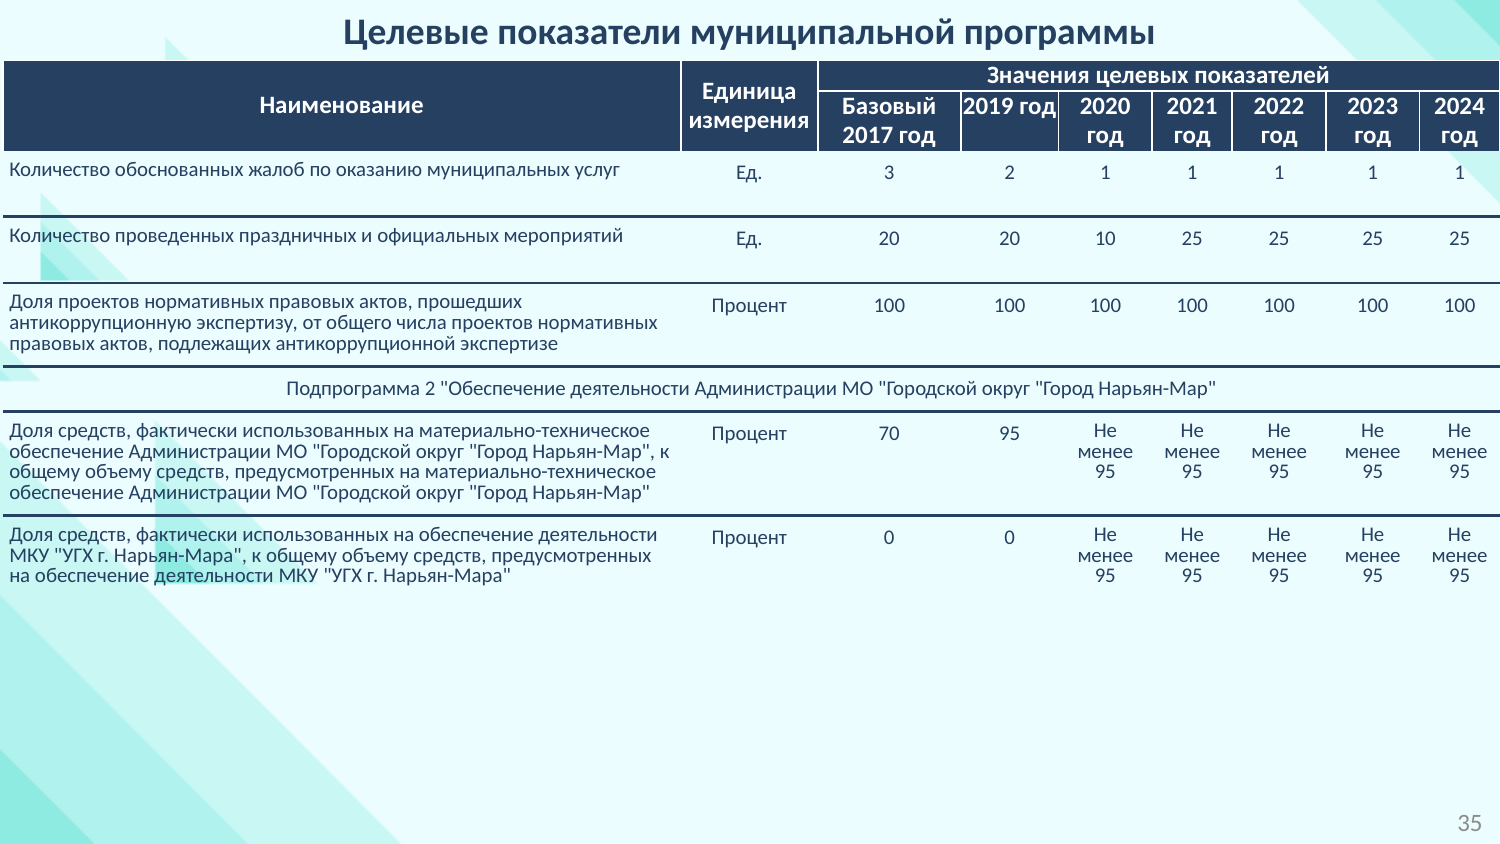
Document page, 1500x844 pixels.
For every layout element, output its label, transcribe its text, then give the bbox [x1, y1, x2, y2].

table_cell 20 [818, 218, 961, 282]
table_cell Не менее 95 [1420, 517, 1500, 599]
table_cell Не менее 95 [1326, 413, 1420, 514]
table_cell Доля средств, фактически использованных на обеспечение деятельности МКУ "УГХ г. Нарьян-Мара", к общему объему средств, предусмотренных на обеспечение деятельности МКУ "УГХ г. Нарьян-Мара" [3, 517, 681, 599]
table_cell 100 [1232, 284, 1326, 365]
table_cell 2020 год [1059, 92, 1151, 151]
table_cell Подпрограмма 2 "Обеспечение деятельности Администрации МО "Городской округ "Город Нарьян-Мар" [3, 368, 1500, 410]
table_header Значения целевых показателей [819, 61, 1499, 90]
table_cell 25 [1326, 218, 1420, 282]
table_cell 25 [1152, 218, 1232, 282]
table_cell Процент [681, 413, 818, 514]
table_cell Не менее 95 [1059, 517, 1152, 599]
table_cell 2024 год [1420, 92, 1499, 151]
table_cell Количество обоснованных жалоб по оказанию муниципальных услуг [3, 151, 681, 215]
table_cell Не менее 95 [1152, 517, 1232, 599]
table_cell Не менее 95 [1326, 517, 1420, 599]
table_cell 25 [1420, 218, 1500, 282]
table_cell 1 [1152, 151, 1232, 215]
table_cell 1 [1059, 151, 1152, 215]
table_cell 2019 год [962, 92, 1058, 151]
table_cell 100 [961, 284, 1059, 365]
table_cell 100 [1326, 284, 1420, 365]
table_cell 1 [1232, 151, 1326, 215]
table_cell 0 [961, 517, 1059, 599]
table_cell Ед. [681, 218, 818, 282]
table_header Единица измерения [682, 61, 817, 151]
table_cell Не менее 95 [1152, 413, 1232, 514]
table_cell 100 [1152, 284, 1232, 365]
table_cell Ед. [681, 151, 818, 215]
table_cell Не менее 95 [1232, 413, 1326, 514]
slide_number 35 [1147, 798, 1498, 844]
table_cell 95 [961, 413, 1059, 514]
table_cell 1 [1420, 151, 1500, 215]
table_cell Доля проектов нормативных правовых актов, прошедших антикоррупционную экспертизу, от общего числа проектов нормативных правовых актов, подлежащих антикоррупционной экспертизе [3, 284, 681, 365]
table_cell 100 [818, 284, 961, 365]
table_cell 100 [1420, 284, 1500, 365]
table_cell 10 [1059, 218, 1152, 282]
table_cell 20 [961, 218, 1059, 282]
table_cell Не менее 95 [1420, 413, 1500, 514]
table_cell Количество проведенных праздничных и официальных мероприятий [3, 218, 681, 282]
table_cell Не менее 95 [1059, 413, 1152, 514]
table_cell 25 [1232, 218, 1326, 282]
table_header Наименование [4, 61, 680, 151]
table_cell 0 [818, 517, 961, 599]
table_cell 2022 год [1233, 92, 1325, 151]
table_cell Процент [681, 284, 818, 365]
table_cell Базовый 2017 год [819, 92, 960, 151]
table_cell 70 [818, 413, 961, 514]
table_cell Доля средств, фактически использованных на материально-техническое обеспечение Администрации МО "Городской округ "Город Нарьян-Мар", к общему объему средств, предусмотренных на материально-техническое обеспечение Администрации МО "Городской округ "Город Нарьян-Мар" [3, 413, 681, 514]
table_cell 3 [818, 151, 961, 215]
text_box Целевые показатели муниципальной программы [0, 0, 1500, 60]
table_cell Процент [681, 517, 818, 599]
table_cell 1 [1326, 151, 1420, 215]
table_cell 100 [1059, 284, 1152, 365]
table_cell Не менее 95 [1232, 517, 1326, 599]
table_cell 2023 год [1327, 92, 1419, 151]
table_cell 2021 год [1153, 92, 1231, 151]
picture [0, 60, 1500, 844]
table_cell 2 [961, 151, 1059, 215]
